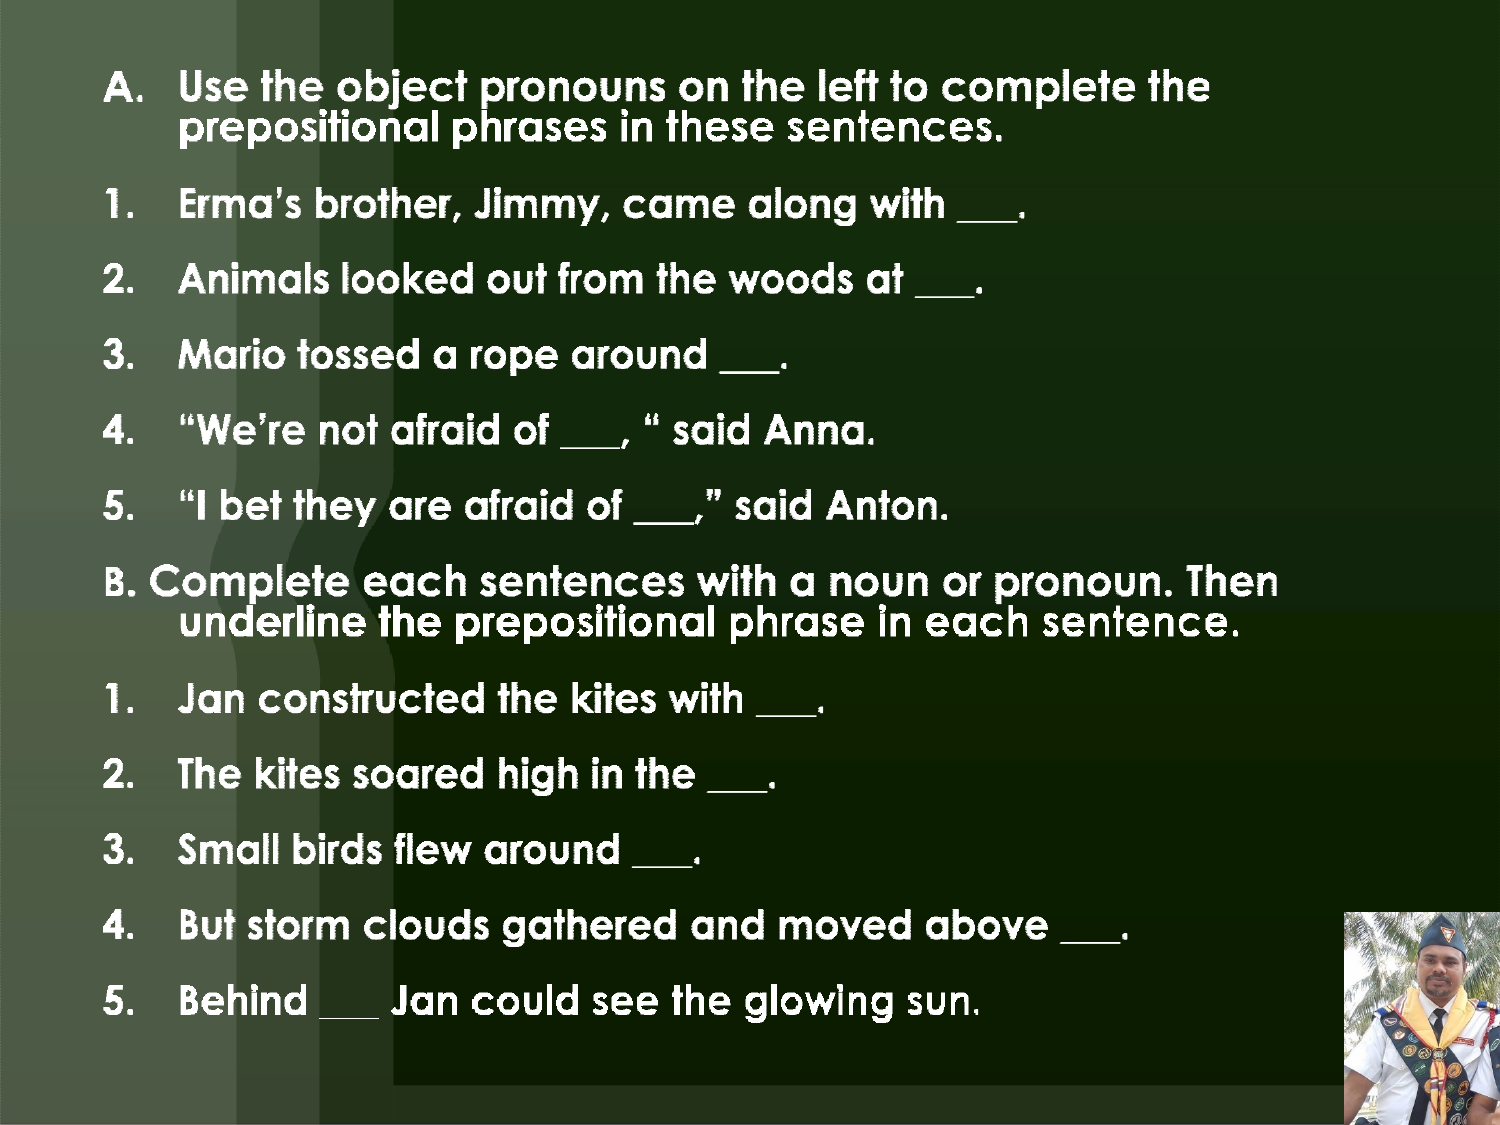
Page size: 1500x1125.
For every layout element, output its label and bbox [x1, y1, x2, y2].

text_box [178, 833, 700, 868]
text_box [105, 683, 133, 713]
text_box [180, 69, 1210, 150]
text_box [180, 187, 1025, 226]
text_box [180, 909, 1128, 947]
text_box [180, 984, 979, 1023]
text_box [180, 489, 947, 527]
text_box [180, 413, 874, 449]
text_box [103, 338, 133, 369]
text_box [178, 682, 824, 717]
text_box [103, 985, 133, 1015]
text_box [103, 490, 133, 520]
text_box [178, 262, 982, 298]
text_box [178, 338, 787, 376]
text_box [105, 188, 133, 218]
text_box [0, 0, 1500, 1125]
text_box [177, 757, 775, 796]
text_box [103, 414, 133, 444]
text_box [128, 564, 1277, 645]
text_box [103, 833, 133, 864]
text_box [105, 567, 124, 596]
text_box [103, 71, 143, 102]
text_box [103, 909, 133, 939]
text_box [103, 758, 133, 788]
text_box [103, 263, 133, 293]
picture [1343, 912, 1500, 1125]
